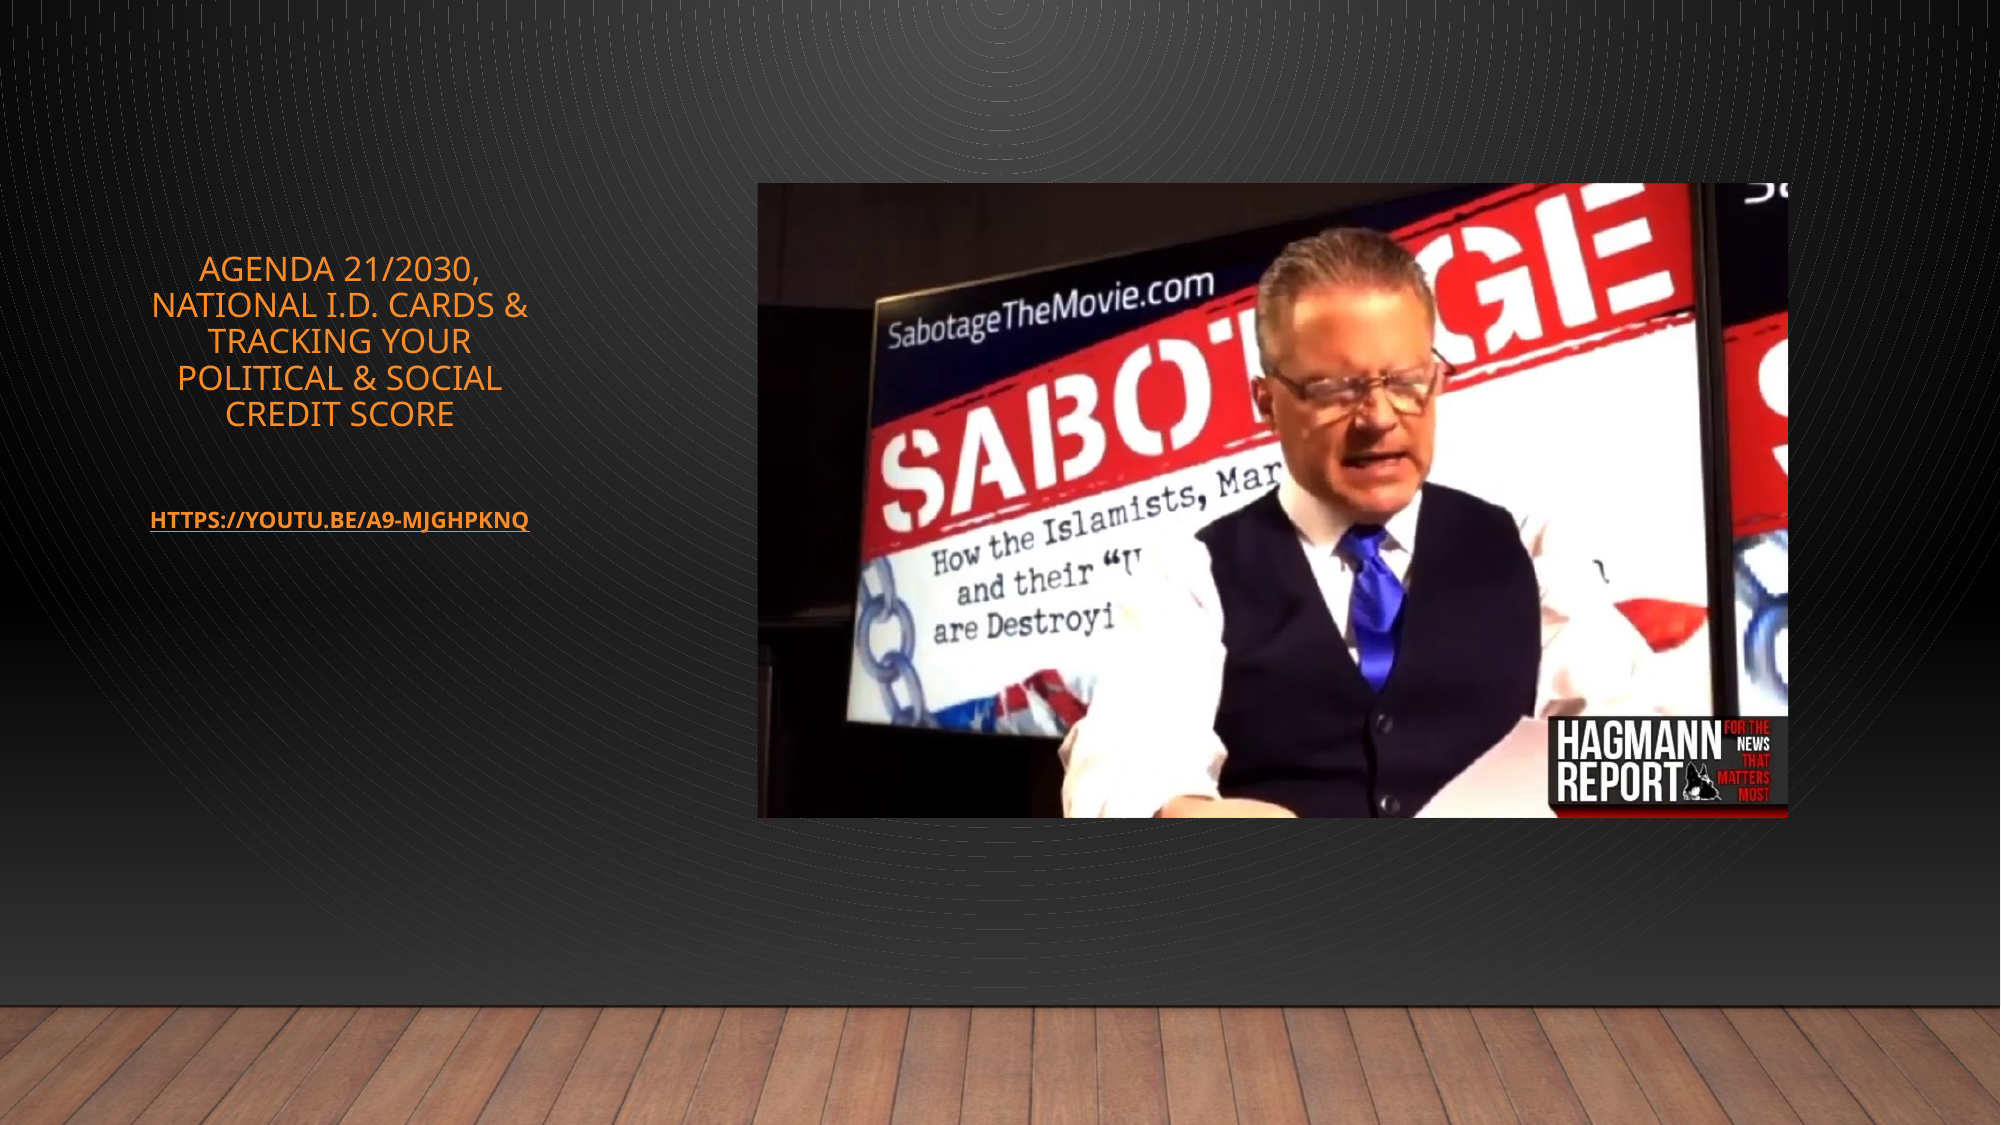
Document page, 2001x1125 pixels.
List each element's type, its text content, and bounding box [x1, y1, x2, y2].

picture [0, 1005, 2000, 1125]
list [757, 182, 1789, 818]
title Agenda 21/2030, National I.D. Cards & Tracking Your Political & Social Credit Score https://youtu.be/A9-MjGhpknQ [108, 241, 572, 564]
